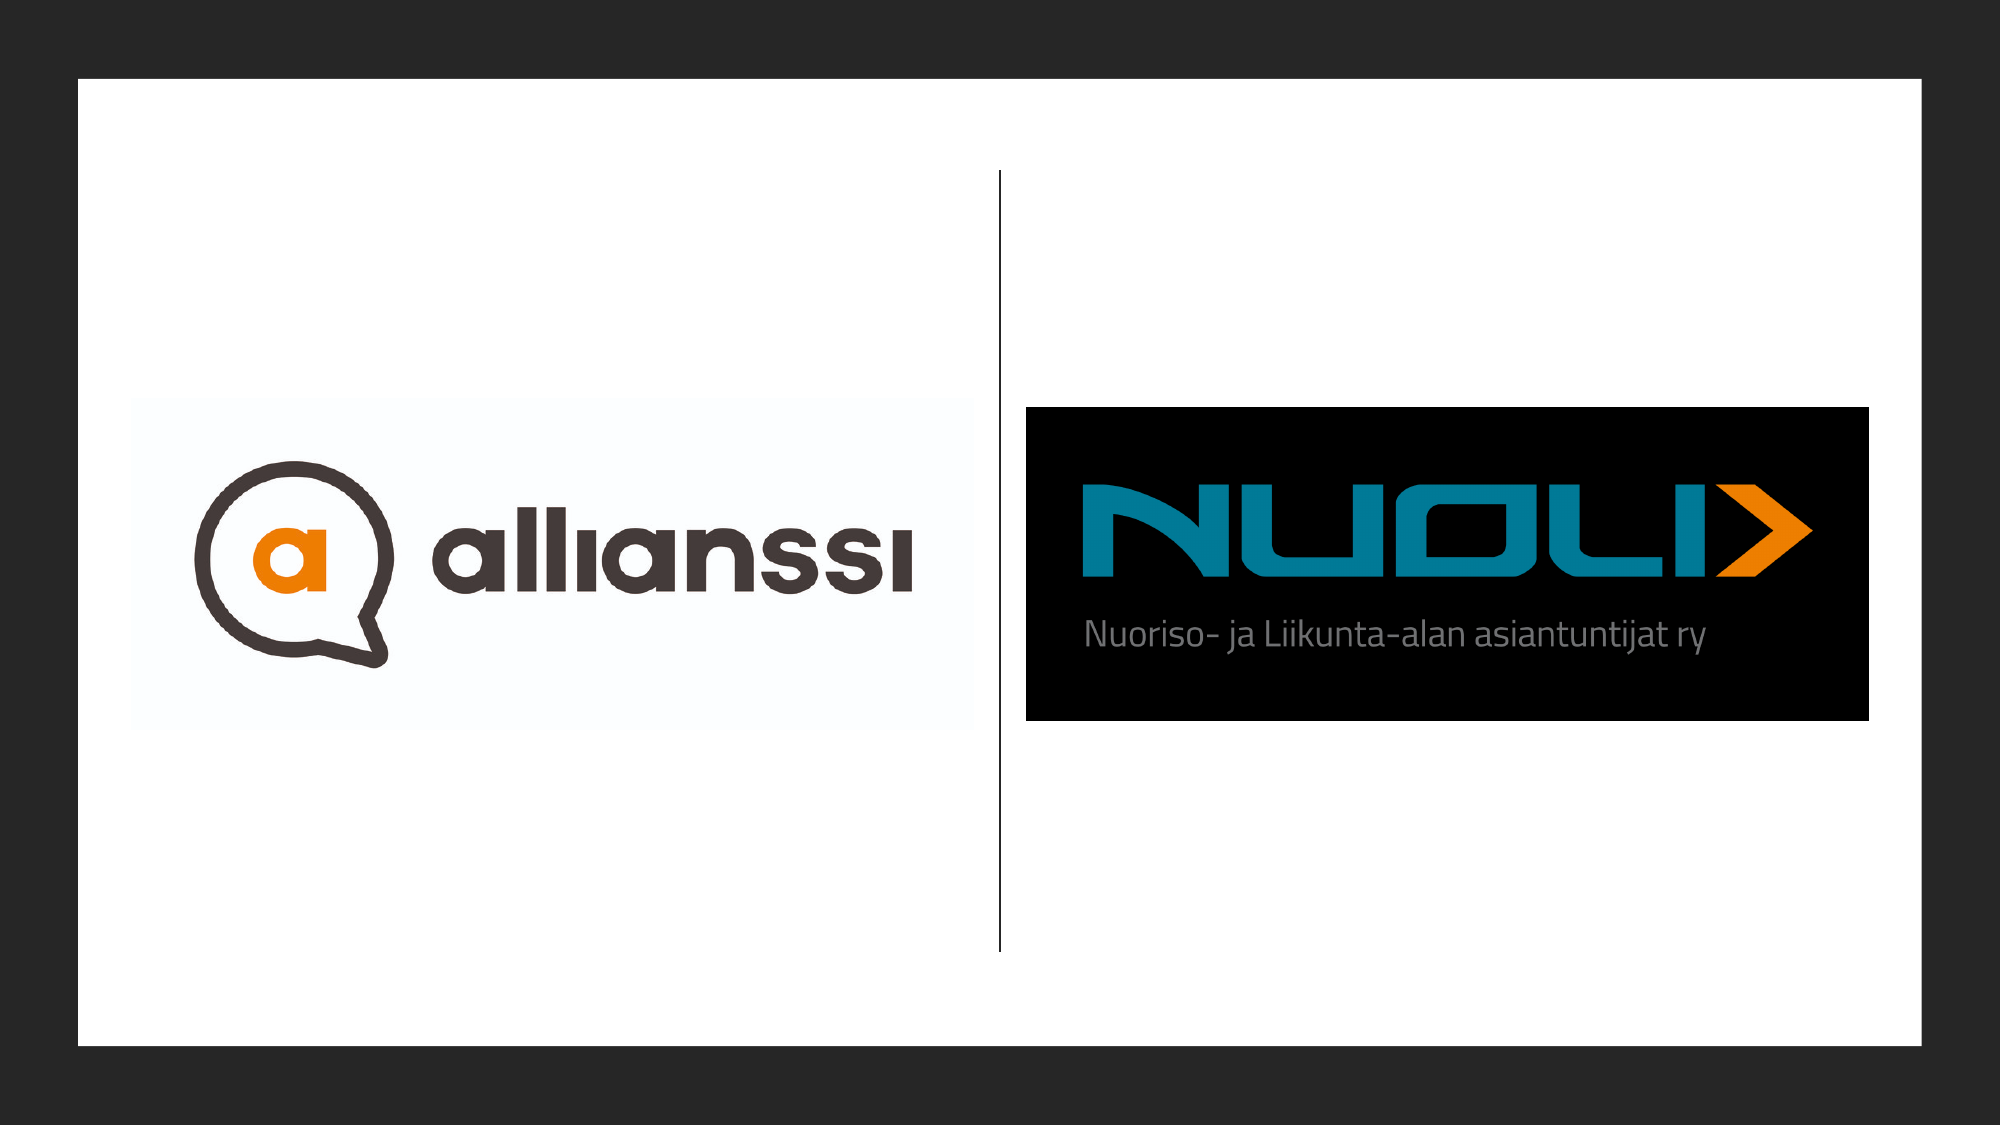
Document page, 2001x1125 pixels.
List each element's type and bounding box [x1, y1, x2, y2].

text_box [0, 0, 2000, 1125]
picture [1025, 406, 1870, 722]
picture [130, 398, 975, 730]
text_box [77, 77, 1923, 1048]
